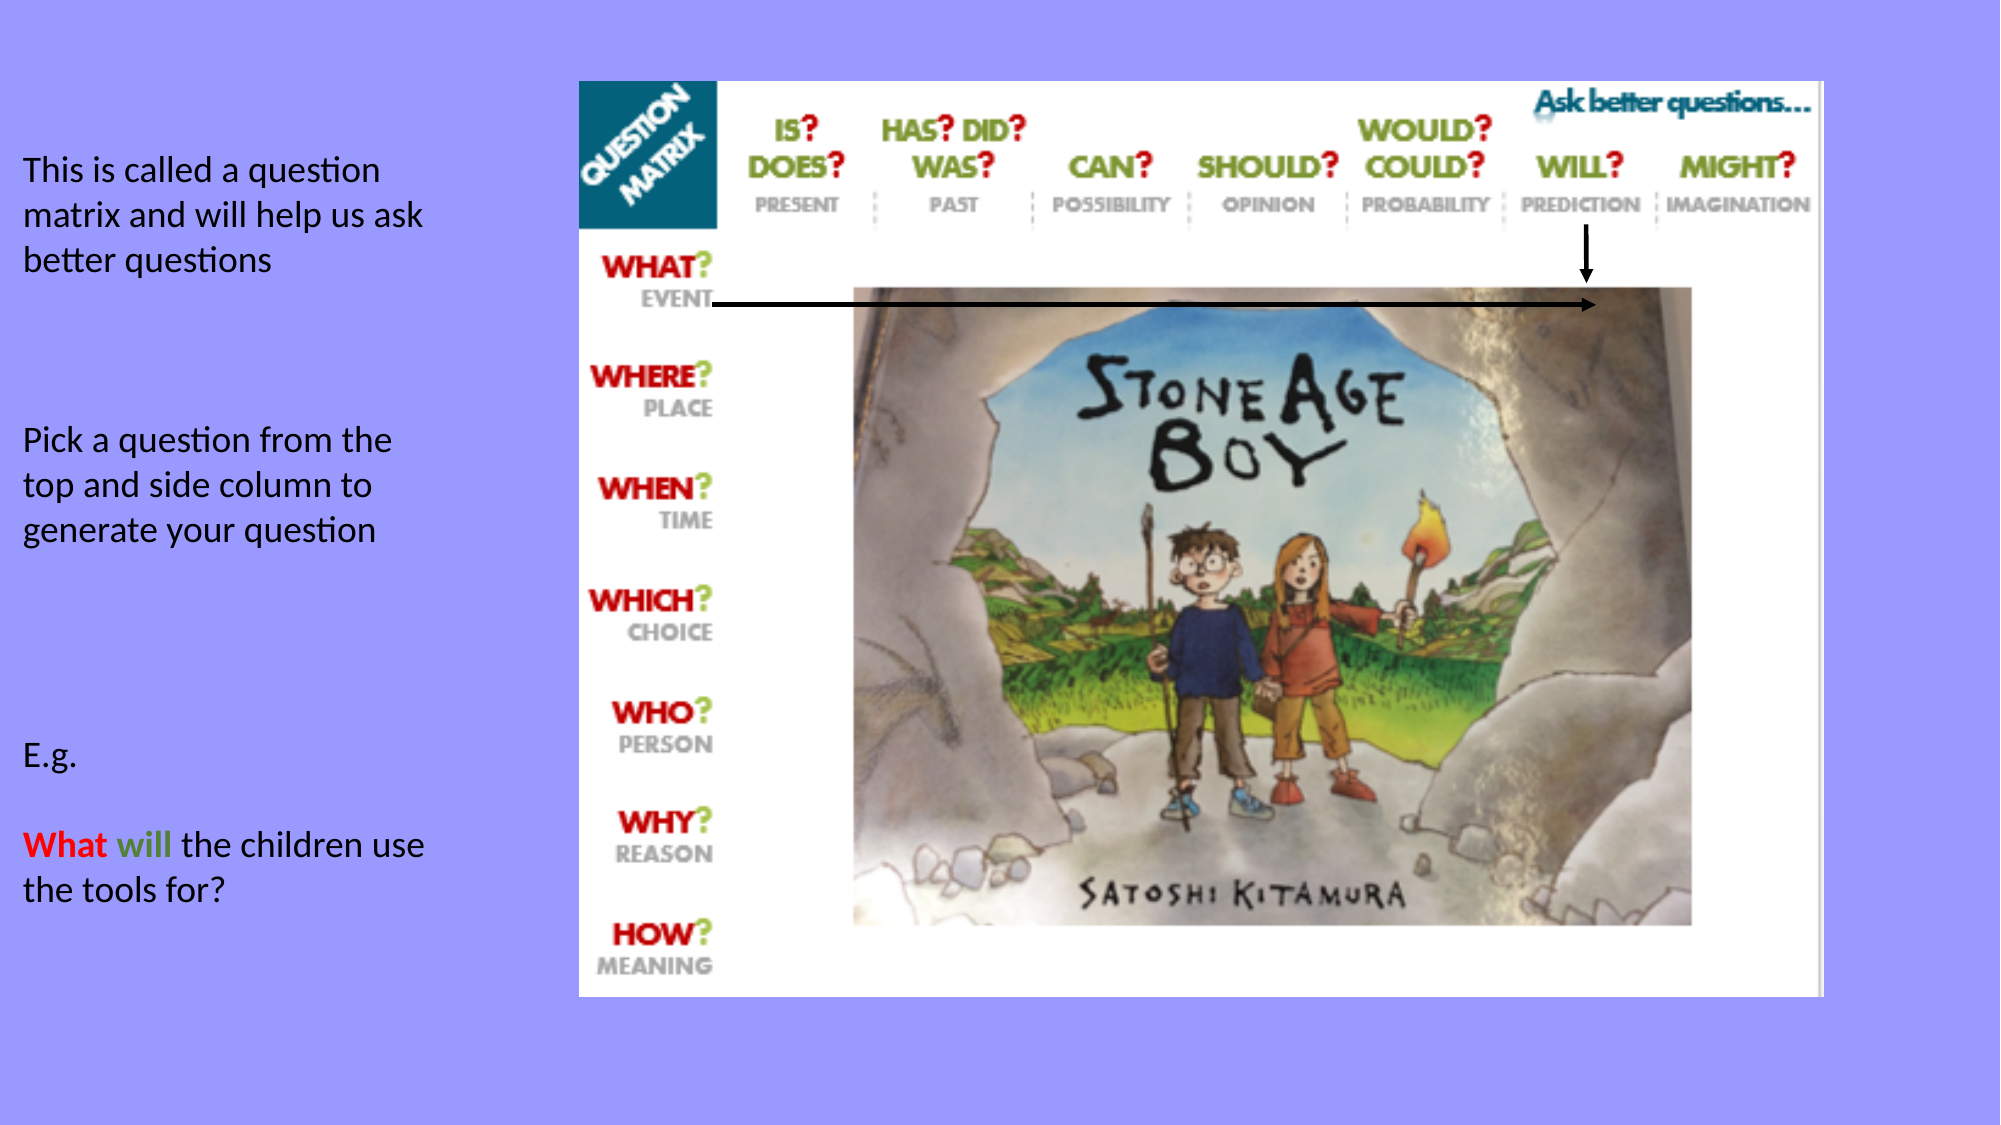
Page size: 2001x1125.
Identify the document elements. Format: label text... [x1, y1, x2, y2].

picture [579, 81, 1824, 997]
picture [618, 122, 707, 207]
text_box This is called a question matrix and will help us ask better questions Pick a question from the top and side column to generate your question E.g. What will the children use the tools for? [8, 138, 468, 963]
picture [581, 83, 690, 185]
